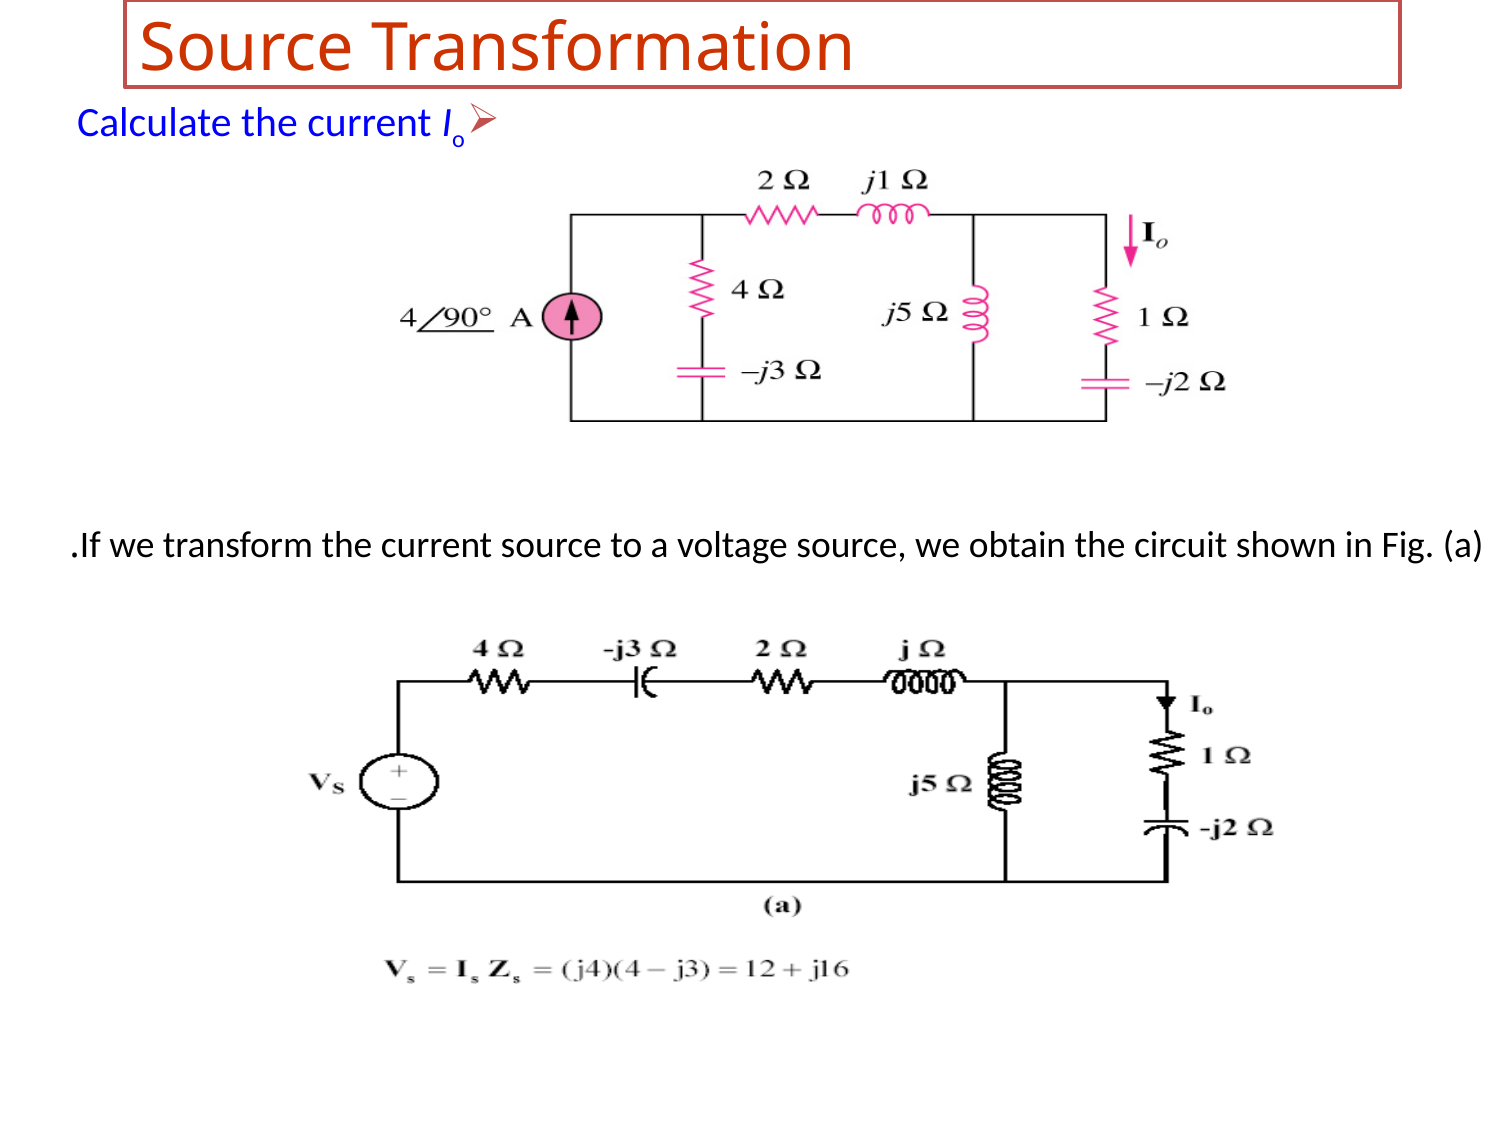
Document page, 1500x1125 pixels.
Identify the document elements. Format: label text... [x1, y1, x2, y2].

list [400, 161, 1226, 423]
text_box Source Transformation [123, 0, 1402, 89]
text_box If we transform the current source to a voltage source, we obtain the circuit shown in Fig. (a). [0, 512, 1500, 573]
picture [245, 620, 1297, 1008]
text_box Calculate the current Io [62, 87, 1325, 160]
